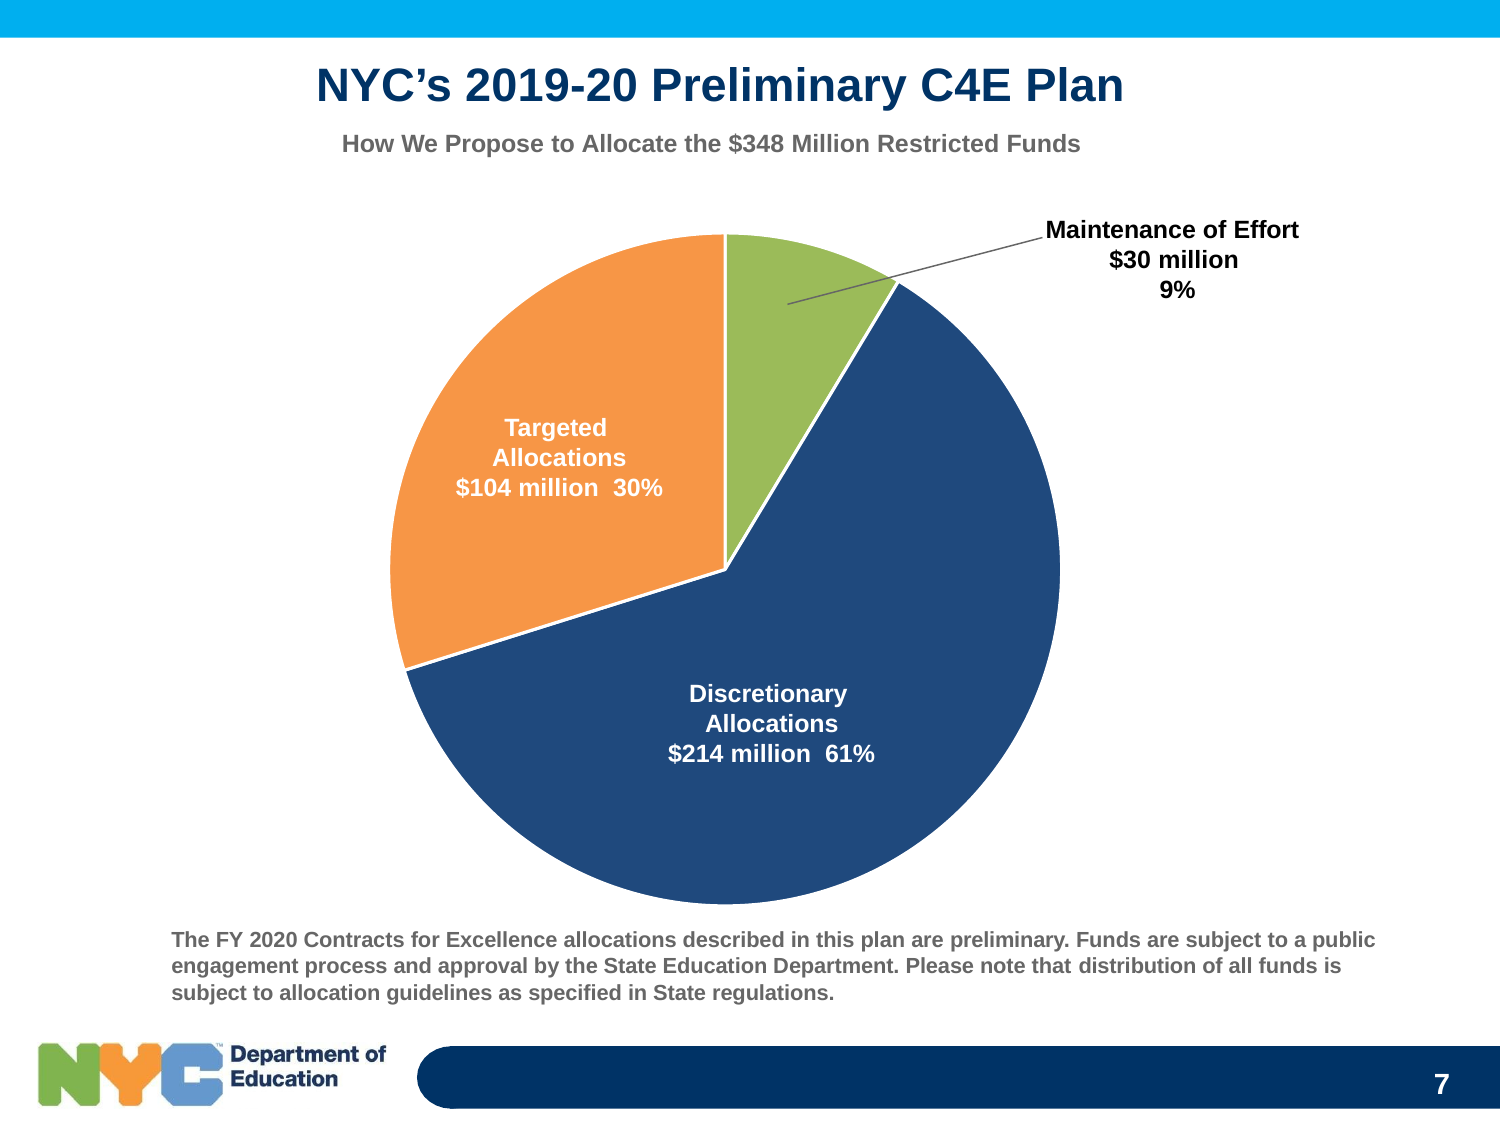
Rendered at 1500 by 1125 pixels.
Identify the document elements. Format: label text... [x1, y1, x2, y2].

title NYC’s 2019-20 Preliminary C4E Plan [313, 52, 1126, 217]
slide_number 7 [1429, 1066, 1471, 1125]
text_box The FY 2020 Contracts for Excellence allocations described in this plan are preliminary. Funds are subject to a public engagement process and approval by the State Education Department. Please note that distribution of all funds is subject to allocation guidelines as specified in State regulations. [169, 923, 1392, 1005]
picture [37, 1042, 387, 1109]
text_box How We Propose to Allocate the $348 Million Restricted Funds Maintenance of Effort $30 million 9% [339, 125, 1304, 304]
chart [224, 218, 1226, 921]
